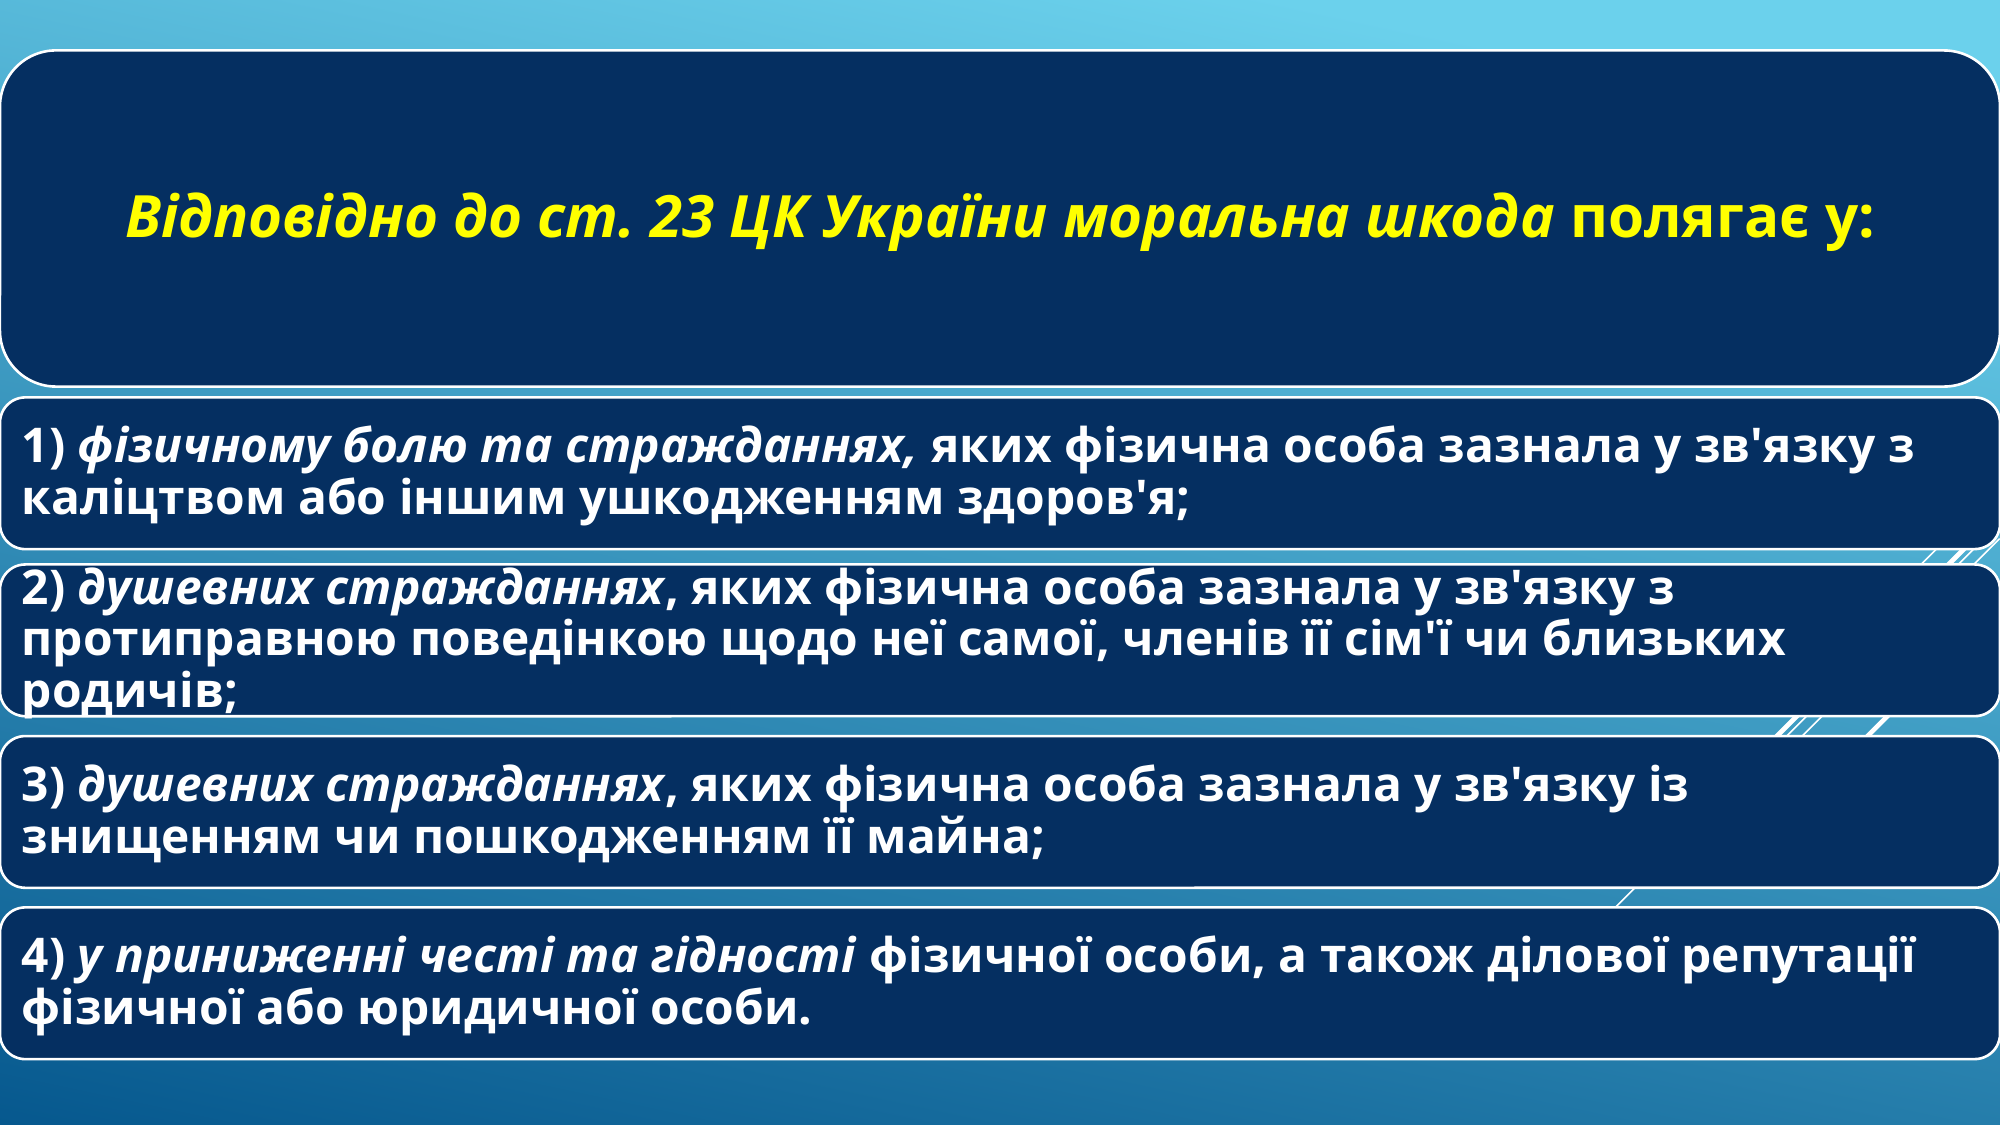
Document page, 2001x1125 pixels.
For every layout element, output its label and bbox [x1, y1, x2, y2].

list [0, 0, 2000, 1125]
